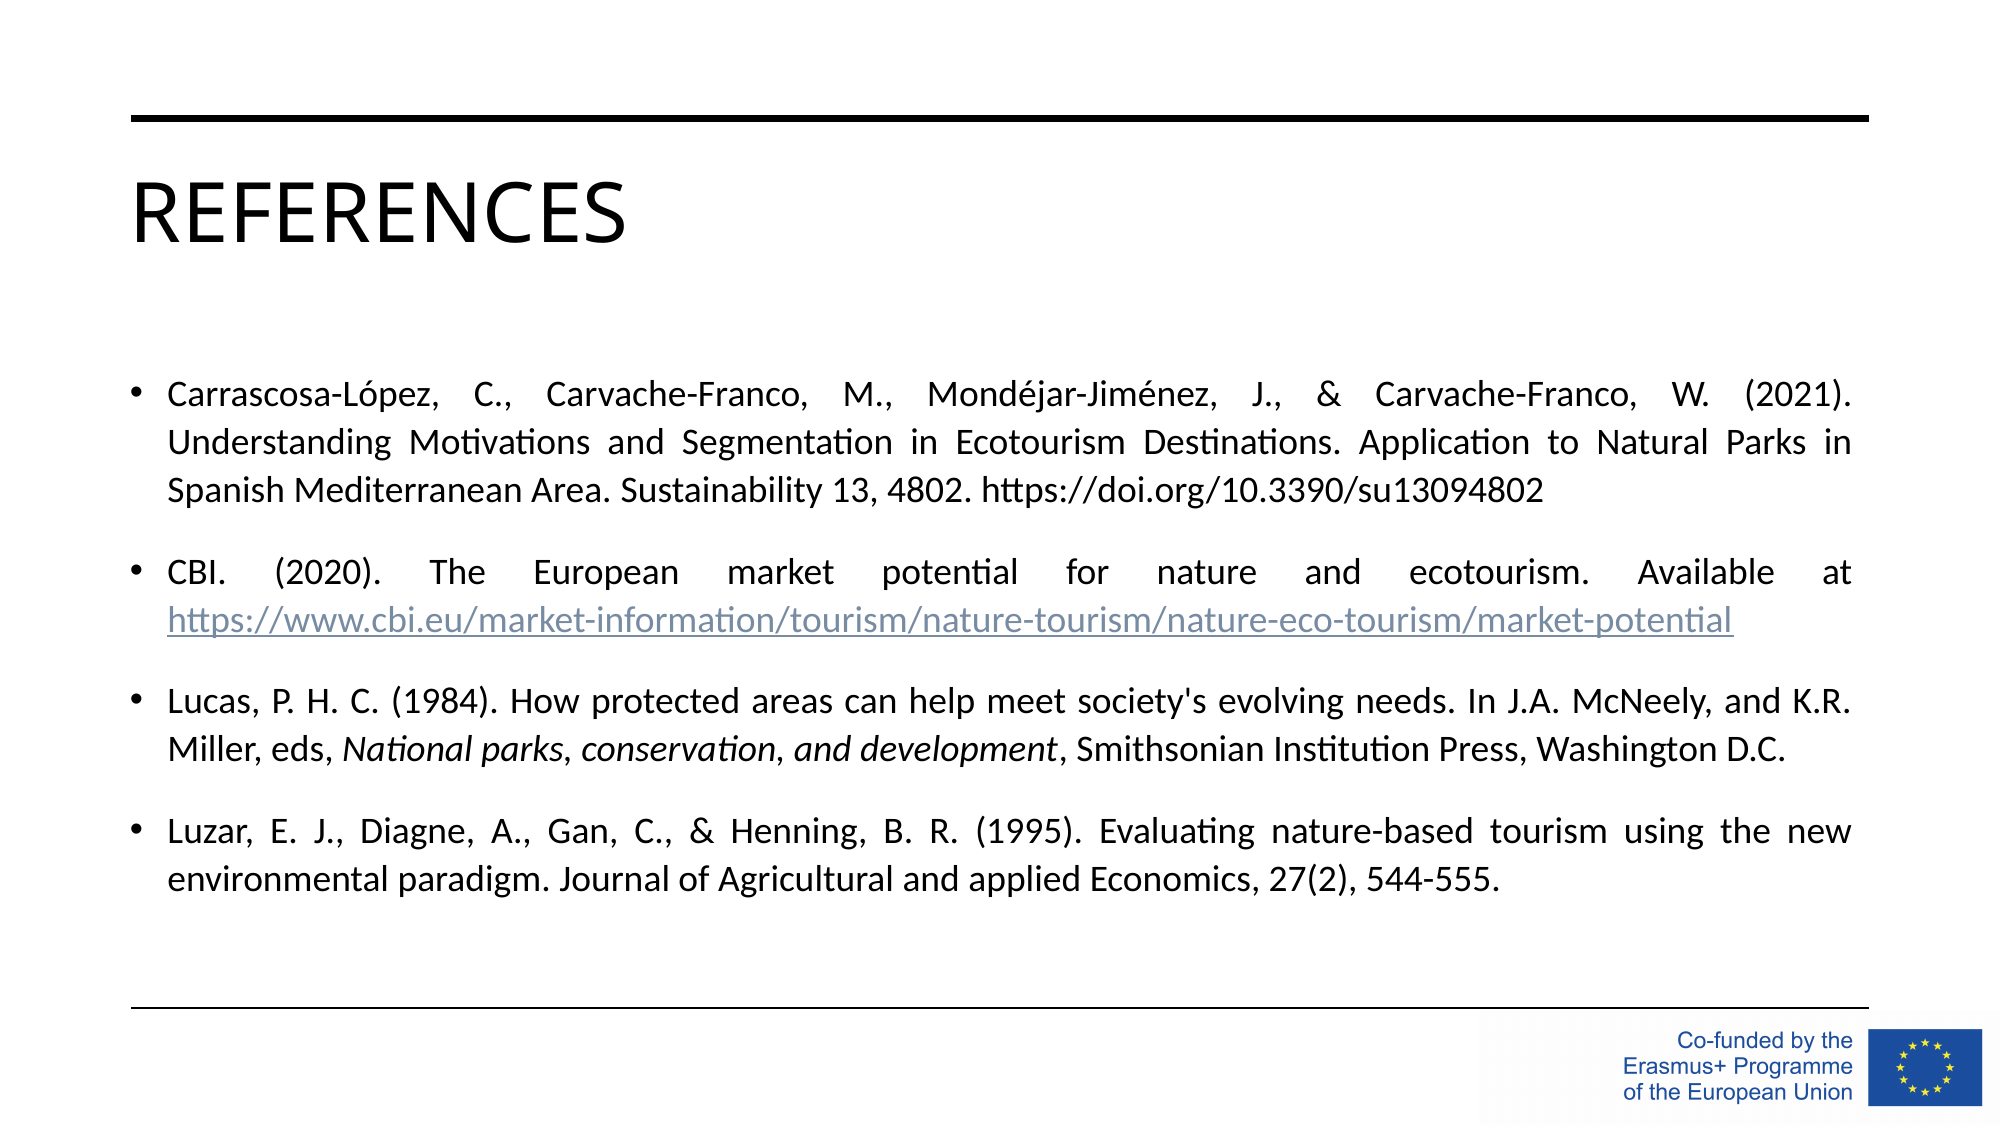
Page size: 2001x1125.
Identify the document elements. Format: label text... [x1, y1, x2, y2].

title references [114, 151, 1869, 358]
picture [1478, 1010, 2000, 1125]
list Carrascosa-López, C., Carvache-Franco, M., Mondéjar-Jiménez, J., & Carvache-Franco, W. (2021). Understanding Motivations and Segmentation in Ecotourism Destinations. Application to Natural Parks in Spanish Mediterranean Area. Sustainability 13, 4802. https://doi.org/10.3390/su13094802 CBI. (2020). The European market potential for nature and ecotourism. Available at https://www.cbi.eu/market-information/tourism/nature-tourism/nature-eco-tourism/market-potential Lucas, P. H. C. (1984). How protected areas can help meet society's evolving needs. In J.A. McNeely, and K.R. Miller, eds, National parks, conservation, and development, Smithsonian Institution Press, Washington D.C. Luzar, E. J., Diagne, A., Gan, C., & Henning, B. R. (1995). Evaluating nature-based tourism using the new environmental paradigm. Journal of Agricultural and applied Economics, 27(2), 544-555. [114, 358, 1869, 955]
